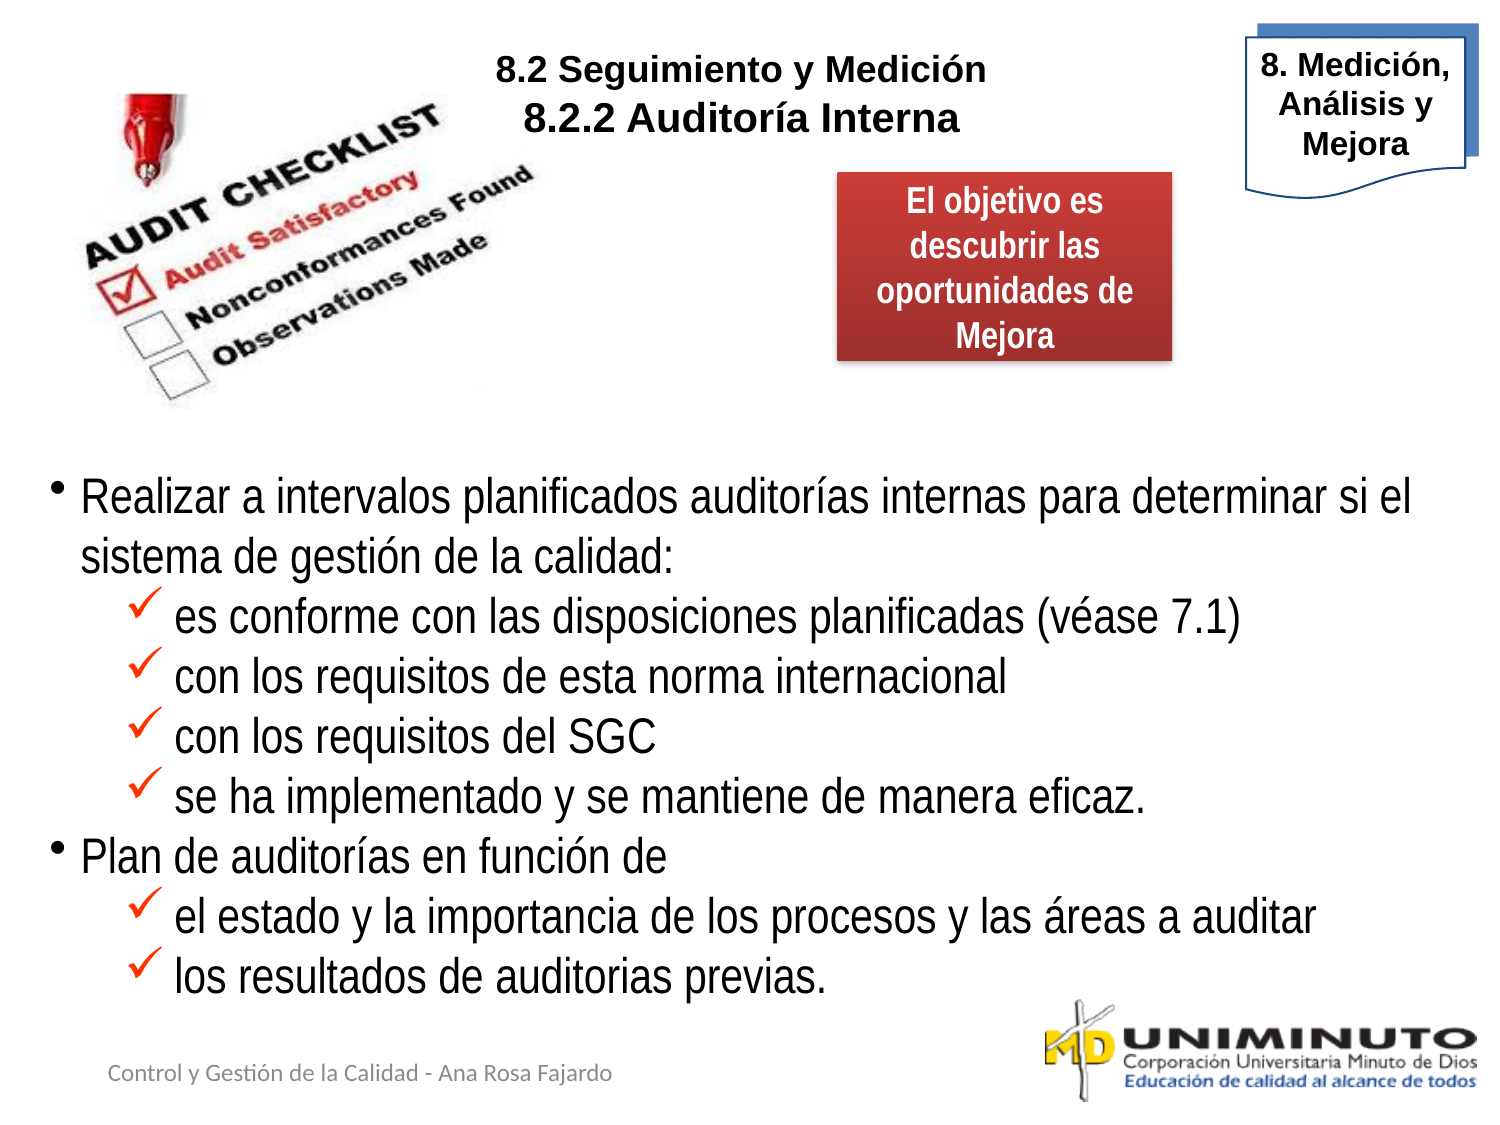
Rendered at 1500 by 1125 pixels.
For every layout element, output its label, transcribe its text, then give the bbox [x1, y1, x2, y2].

text_box Realizar a intervalos planificados auditorías internas para determinar si el sistema de gestión de la calidad: es conforme con las disposiciones planificadas (véase 7.1) con los requisitos de esta norma internacional con los requisitos del SGC se ha implementado y se mantiene de manera eficaz. Plan de auditorías en función de el estado y la importancia de los procesos y las áreas a auditar los resultados de auditorias previas. [34, 456, 1466, 1011]
text_box 8.2 Seguimiento y Medición 8.2.2 Auditoría Interna [480, 37, 1003, 148]
picture [1045, 999, 1477, 1102]
text_box 8. Medición, Análisis y Mejora [1246, 37, 1466, 198]
text_box Control y Gestión de la Calidad - Ana Rosa Fajardo [58, 1041, 663, 1102]
picture [60, 93, 554, 424]
text_box El objetivo es descubrir las oportunidades de Mejora [837, 172, 1173, 361]
